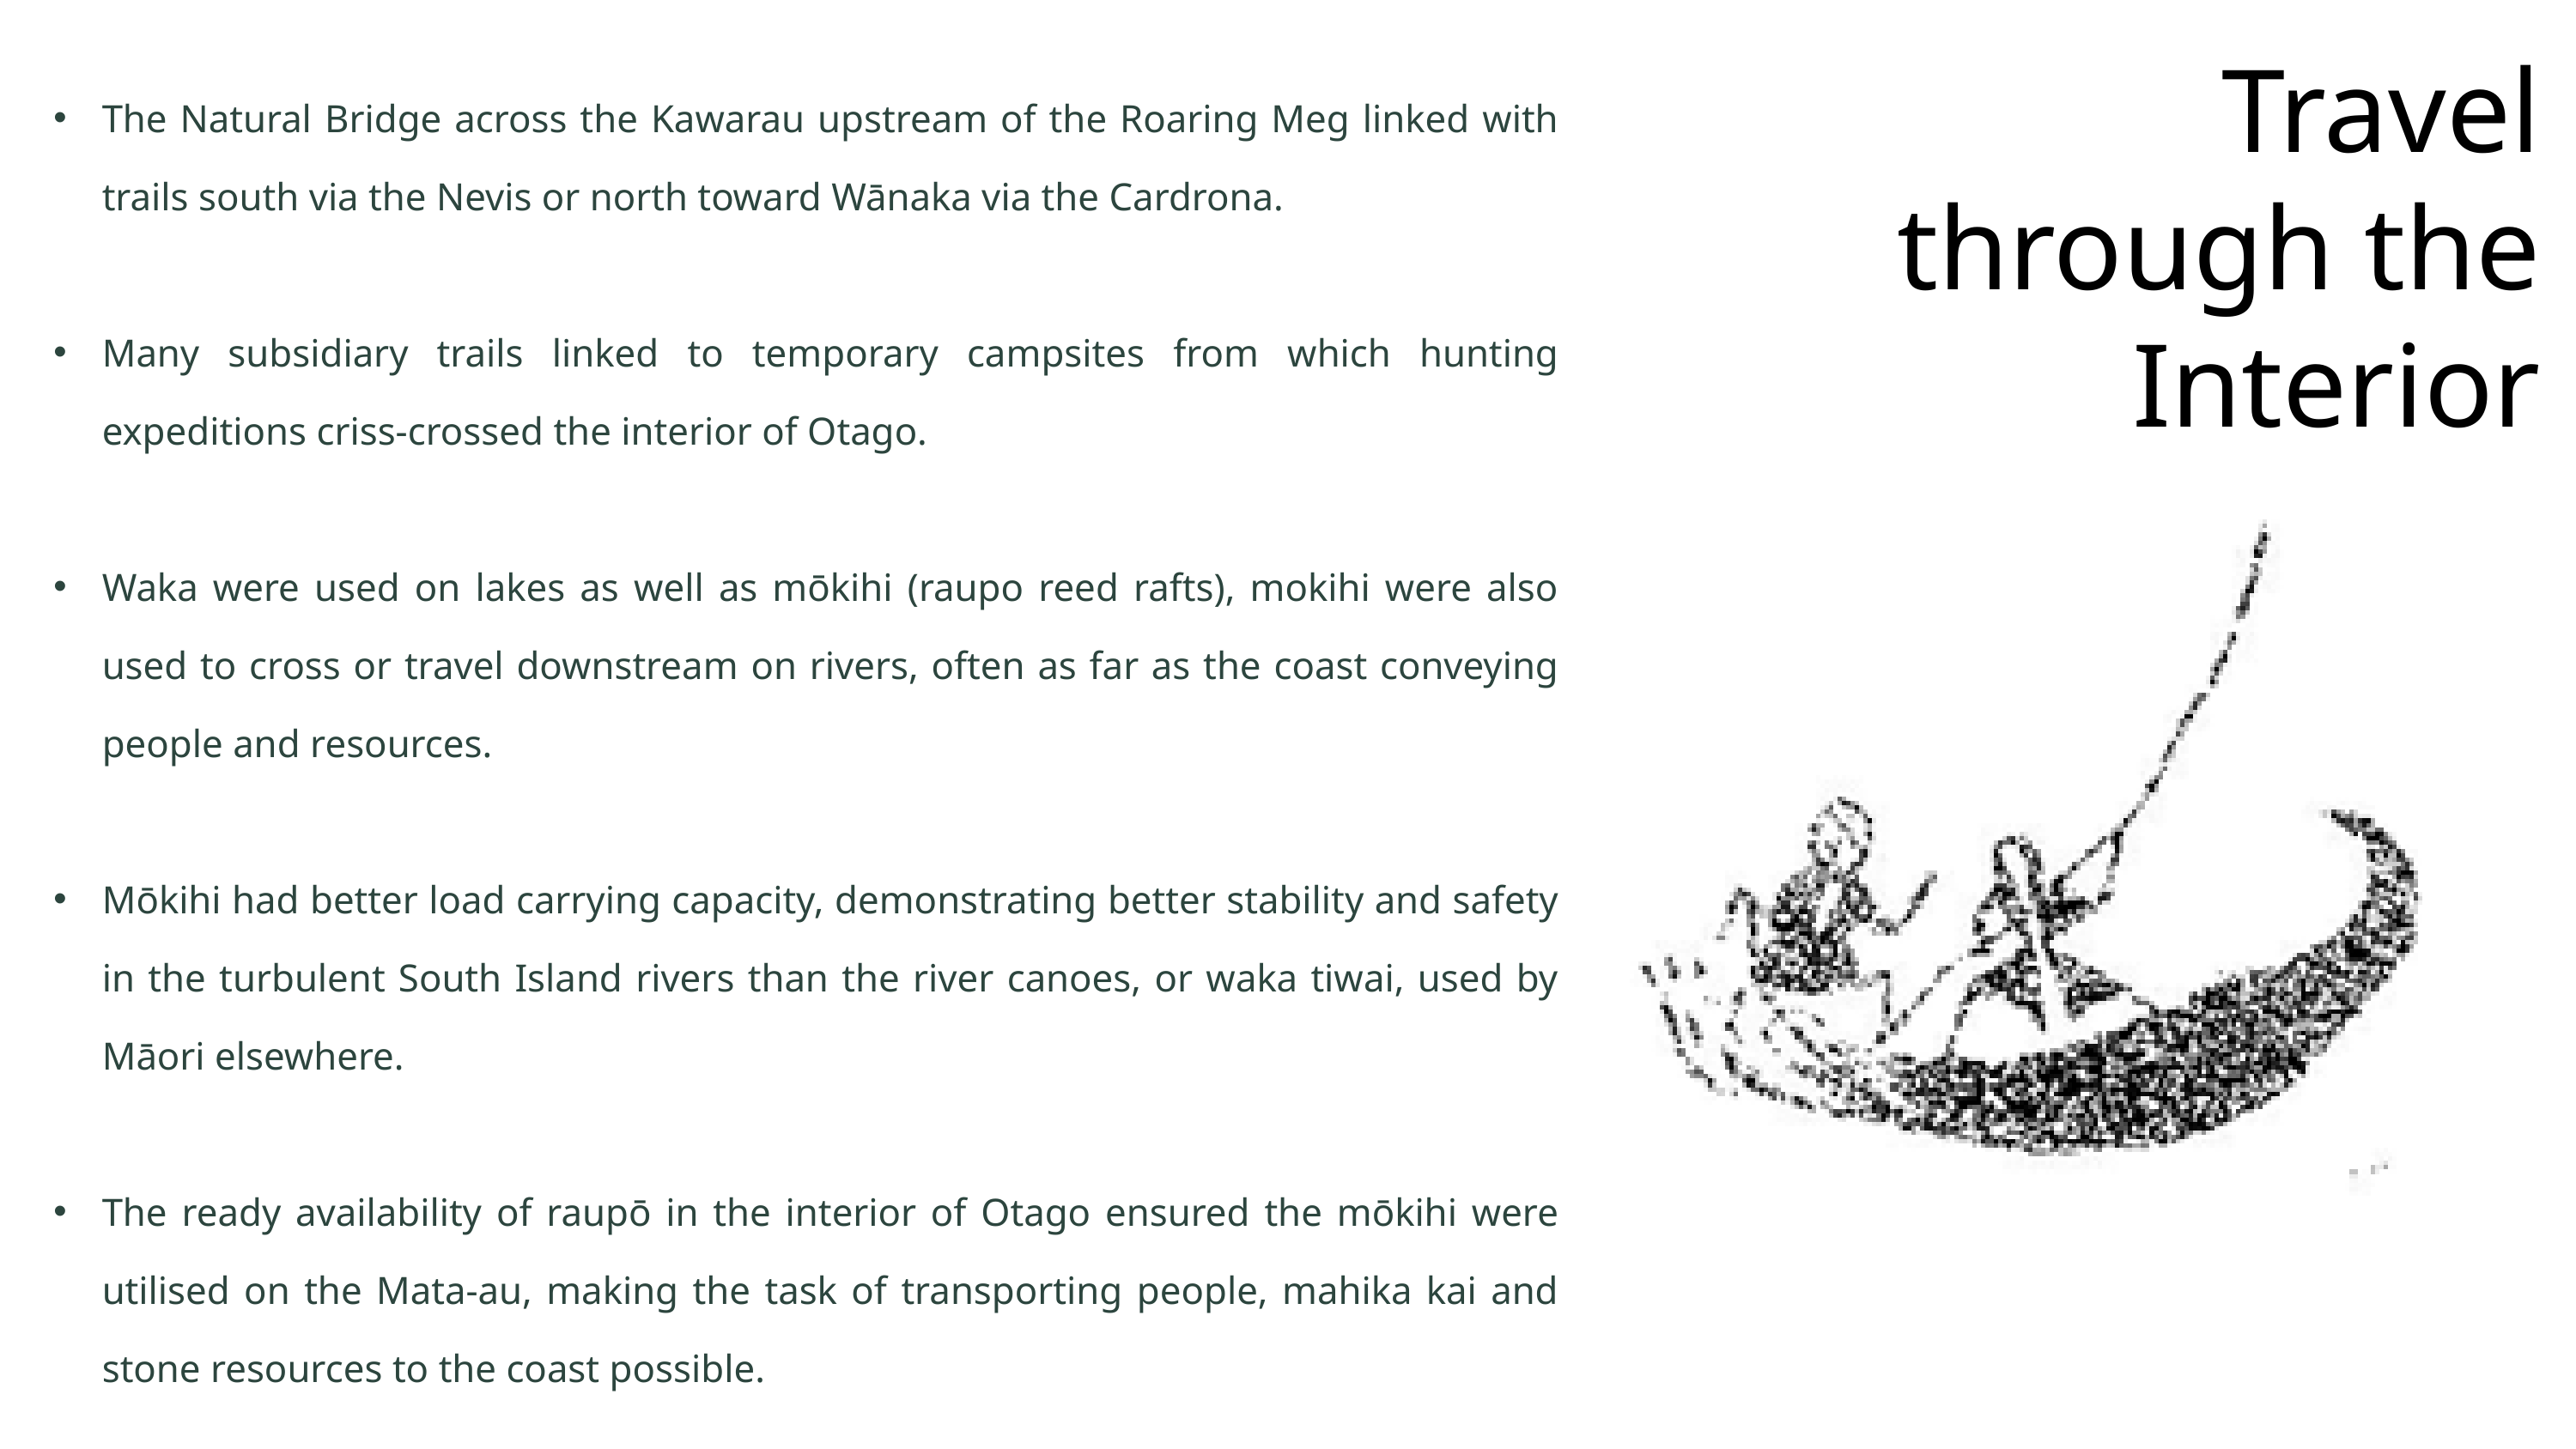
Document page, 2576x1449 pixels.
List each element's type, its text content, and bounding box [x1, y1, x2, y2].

text_box The Natural Bridge across the Kawarau upstream of the Roaring Meg linked with trails south via the Nevis or north toward Wānaka via the Cardrona. Many subsidiary trails linked to temporary campsites from which hunting expeditions criss-crossed the interior of Otago. Waka were used on lakes as well as mōkihi (raupo reed rafts), mokihi were also used to cross or travel downstream on rivers, often as far as the coast conveying people and resources. Mōkihi had better load carrying capacity, demonstrating better stability and safety in the turbulent South Island rivers than the river canoes, or waka tiwai, used by Māori elsewhere. The ready availability of raupō in the interior of Otago ensured the mōkihi were utilised on the Mata-au, making the task of transporting people, mahika kai and stone resources to the coast possible. [53, 61, 1560, 1391]
text_box Travel through the Interior [1838, 38, 2542, 451]
picture [1600, 385, 2432, 1261]
